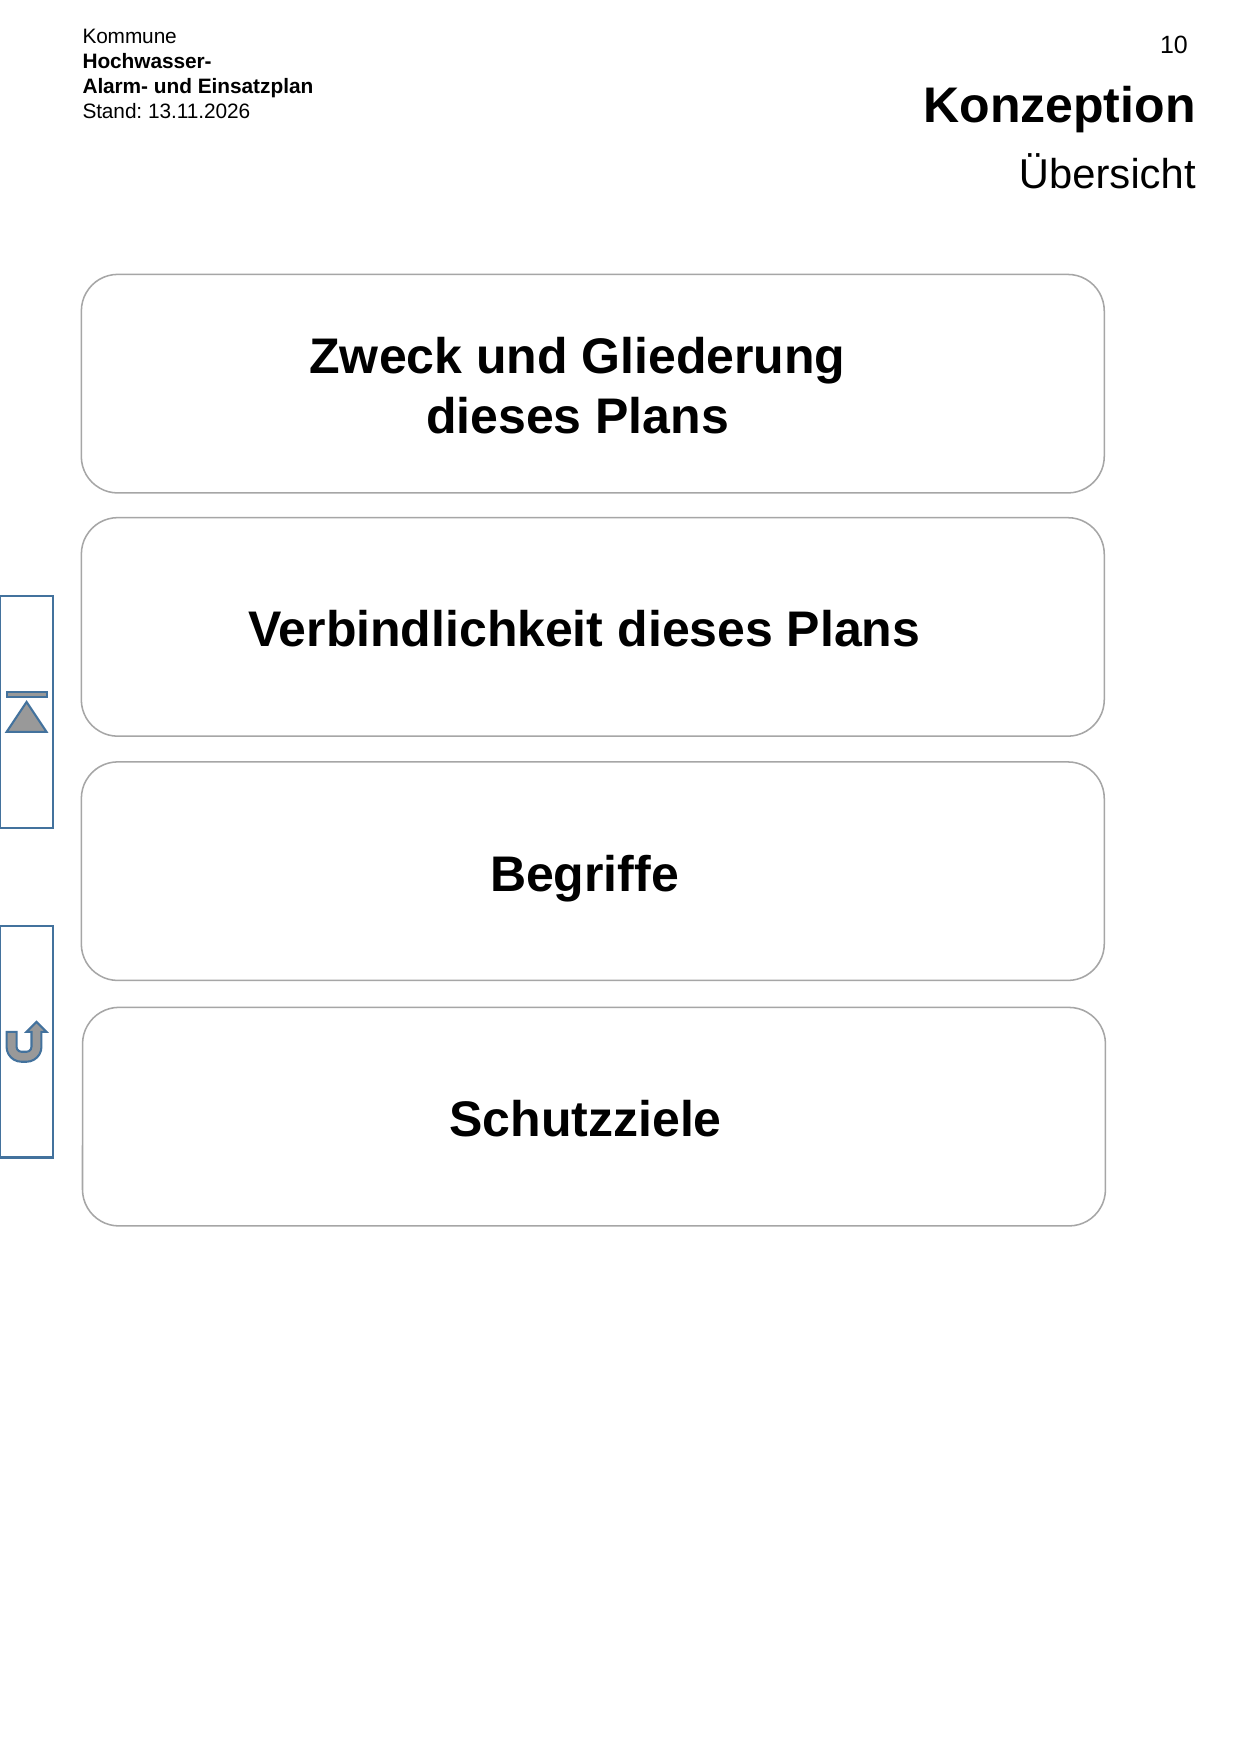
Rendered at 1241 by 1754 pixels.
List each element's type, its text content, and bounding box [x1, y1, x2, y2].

text_box Schutzziele [81, 1006, 1107, 1227]
text_box Verbindlichkeit dieses Plans [80, 516, 1106, 738]
list Übersicht [82, 145, 1196, 233]
title Konzeption [452, 49, 1196, 141]
text_box Zweck und Gliederung dieses Plans [80, 273, 1106, 494]
text_box Begriffe [80, 760, 1106, 982]
